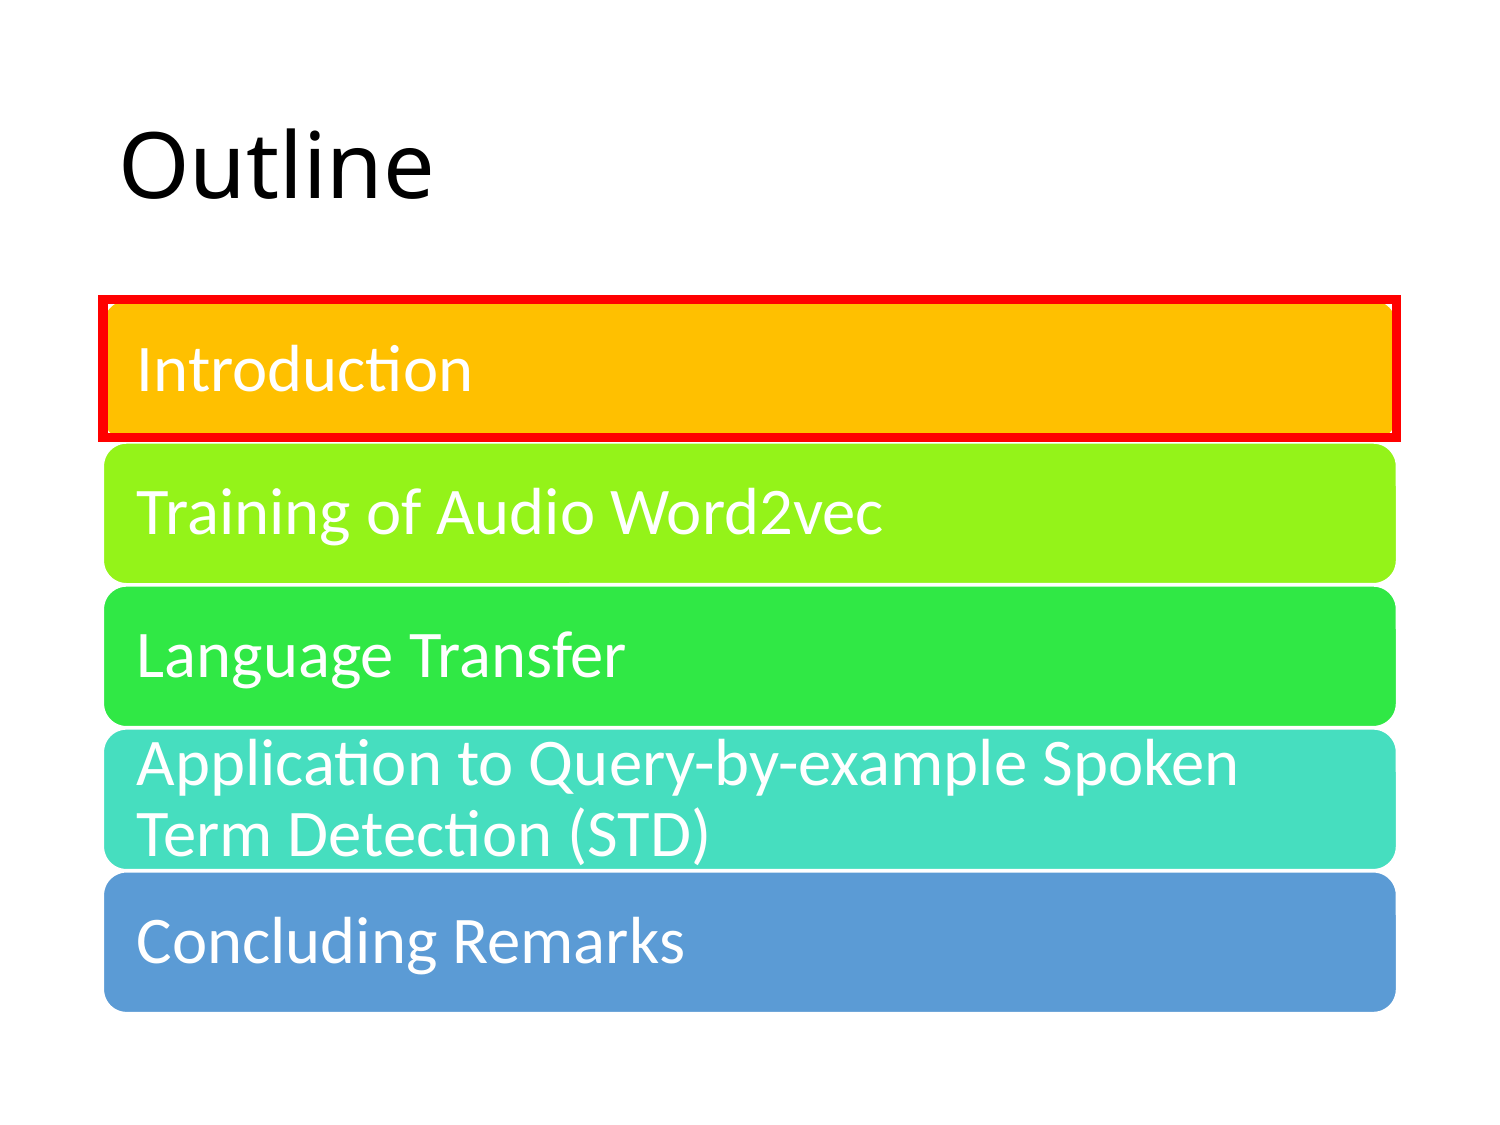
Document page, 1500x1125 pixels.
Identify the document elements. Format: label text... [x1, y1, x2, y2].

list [103, 299, 1397, 1014]
title Outline [103, 59, 1397, 278]
